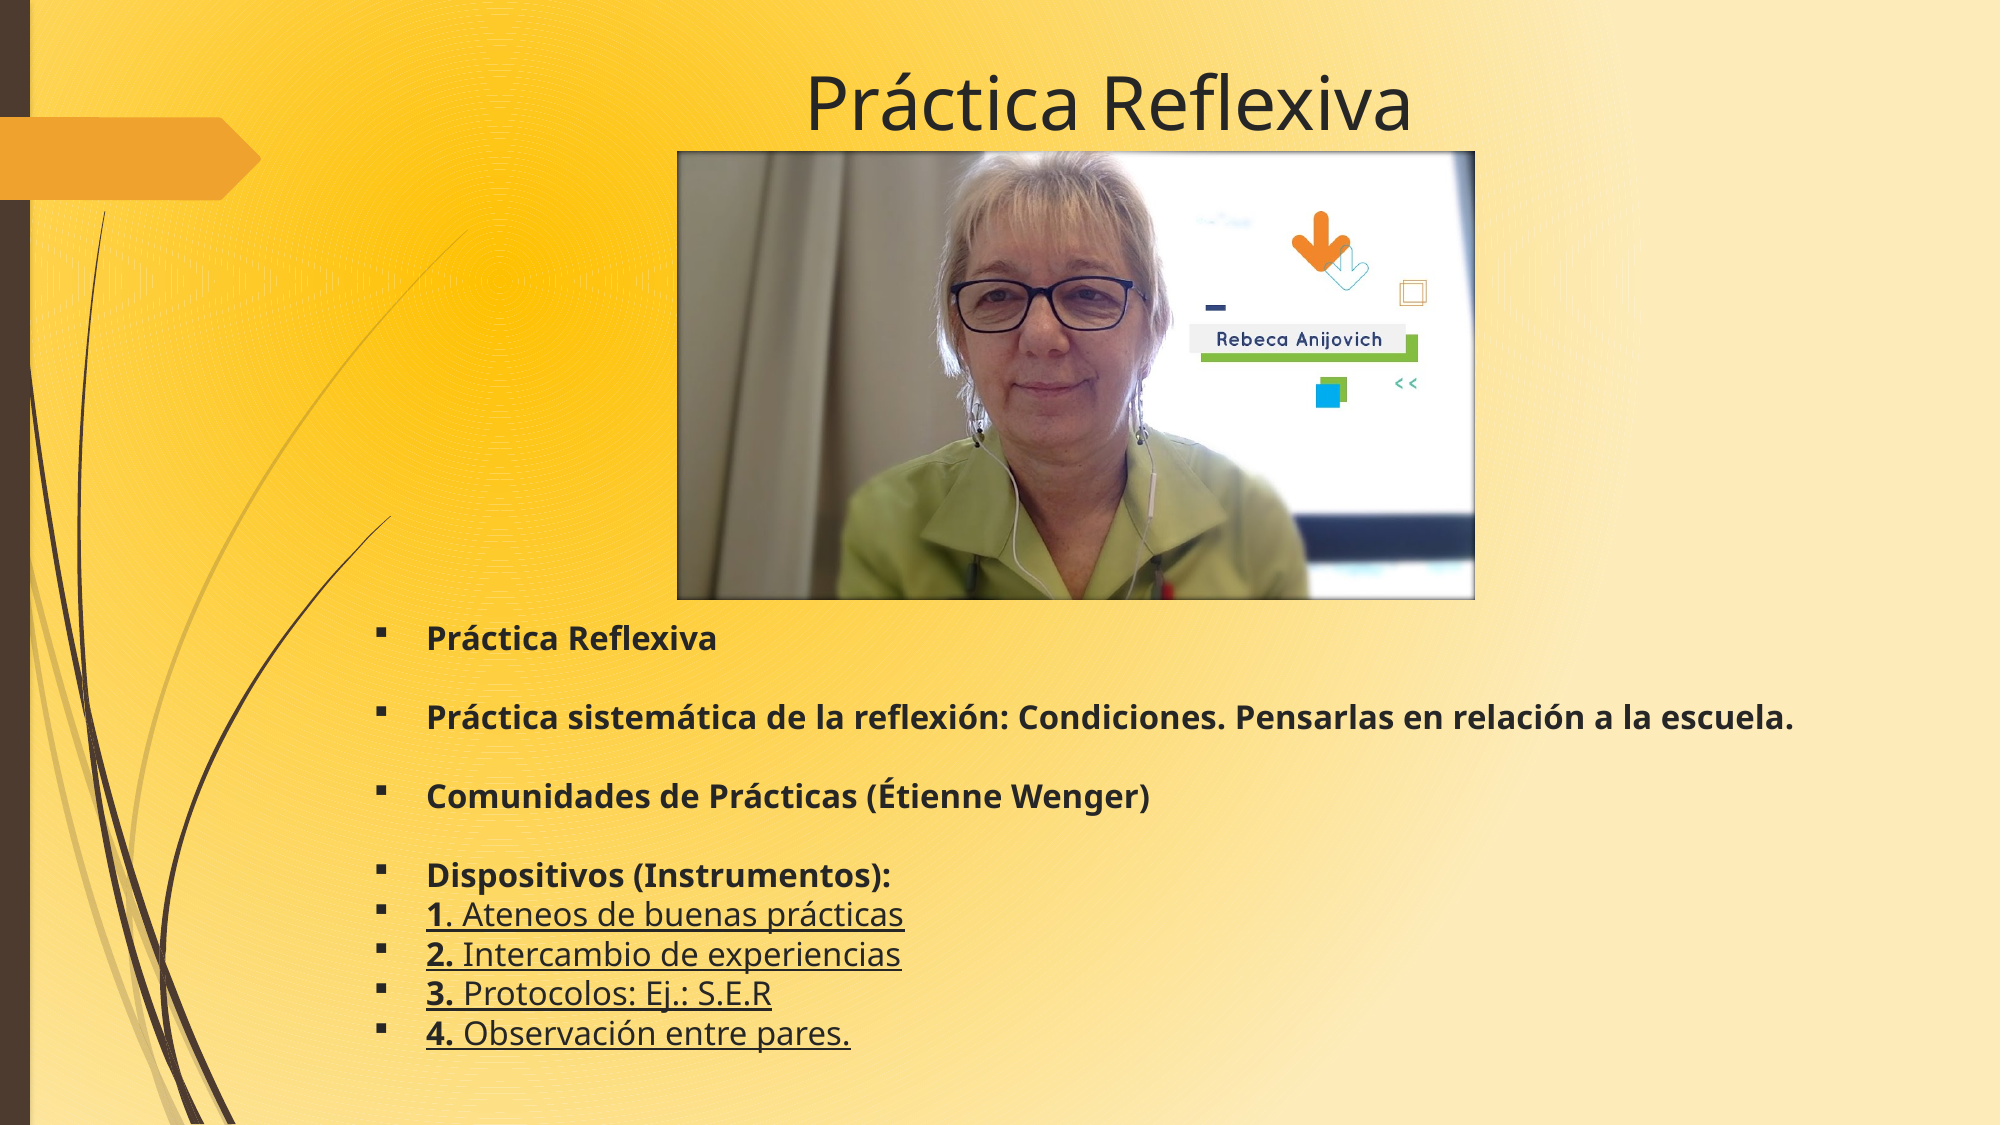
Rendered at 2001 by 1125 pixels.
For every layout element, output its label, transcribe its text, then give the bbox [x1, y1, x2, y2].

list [676, 150, 1475, 600]
text_box Práctica Reflexiva Práctica sistemática de la reflexión: Condiciones. Pensarlas en relación a la escuela. Comunidades de Prácticas (Étienne Wenger) Dispositivos (Instrumentos): 1. Ateneos de buenas prácticas 2. Intercambio de experiencias 3. Protocolos: Ej.: S.E.R 4. Observación entre pares. [358, 609, 1894, 1070]
title Práctica Reflexiva [378, 47, 1841, 258]
